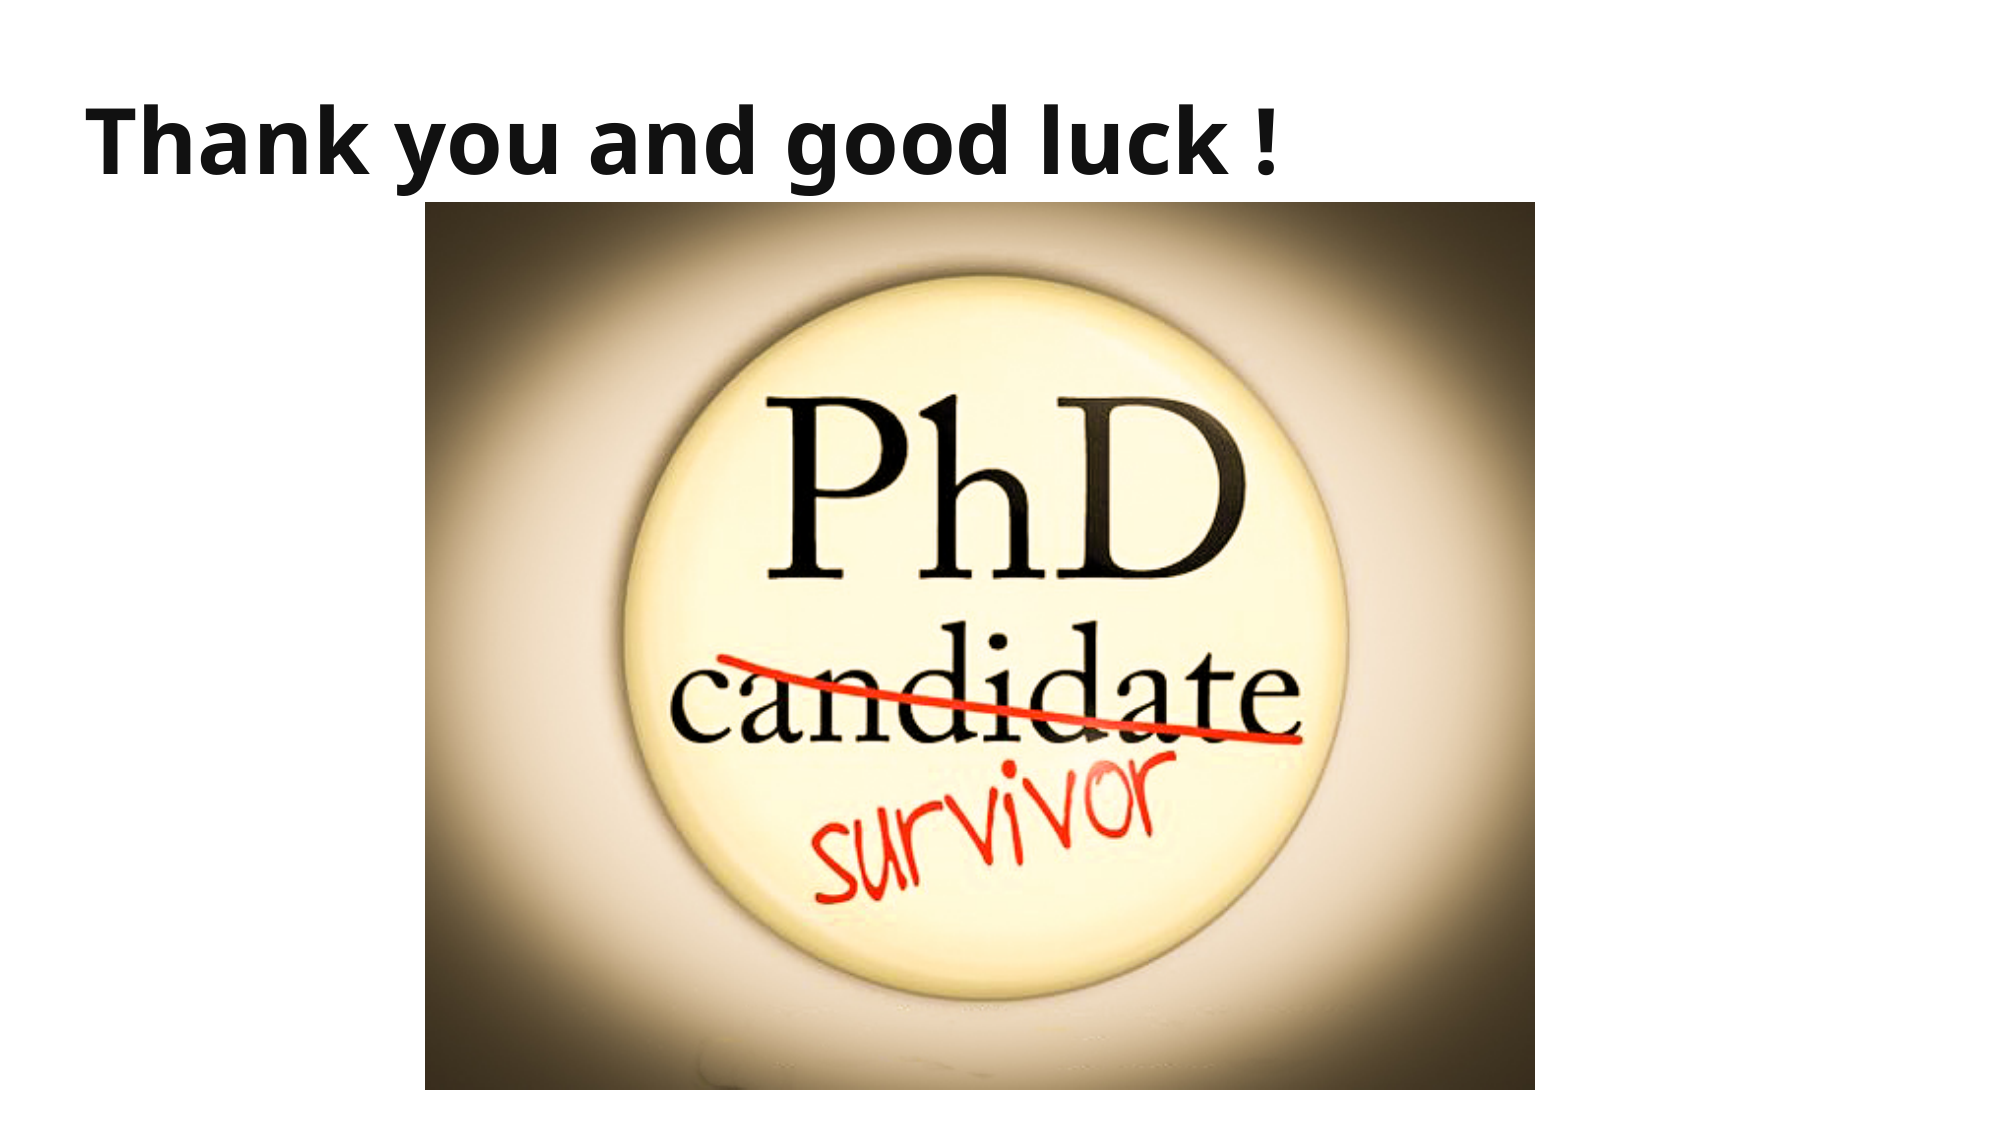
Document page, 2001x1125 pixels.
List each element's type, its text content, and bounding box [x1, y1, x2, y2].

title Thank you and good luck ! [69, 35, 1795, 254]
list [425, 202, 1535, 1090]
